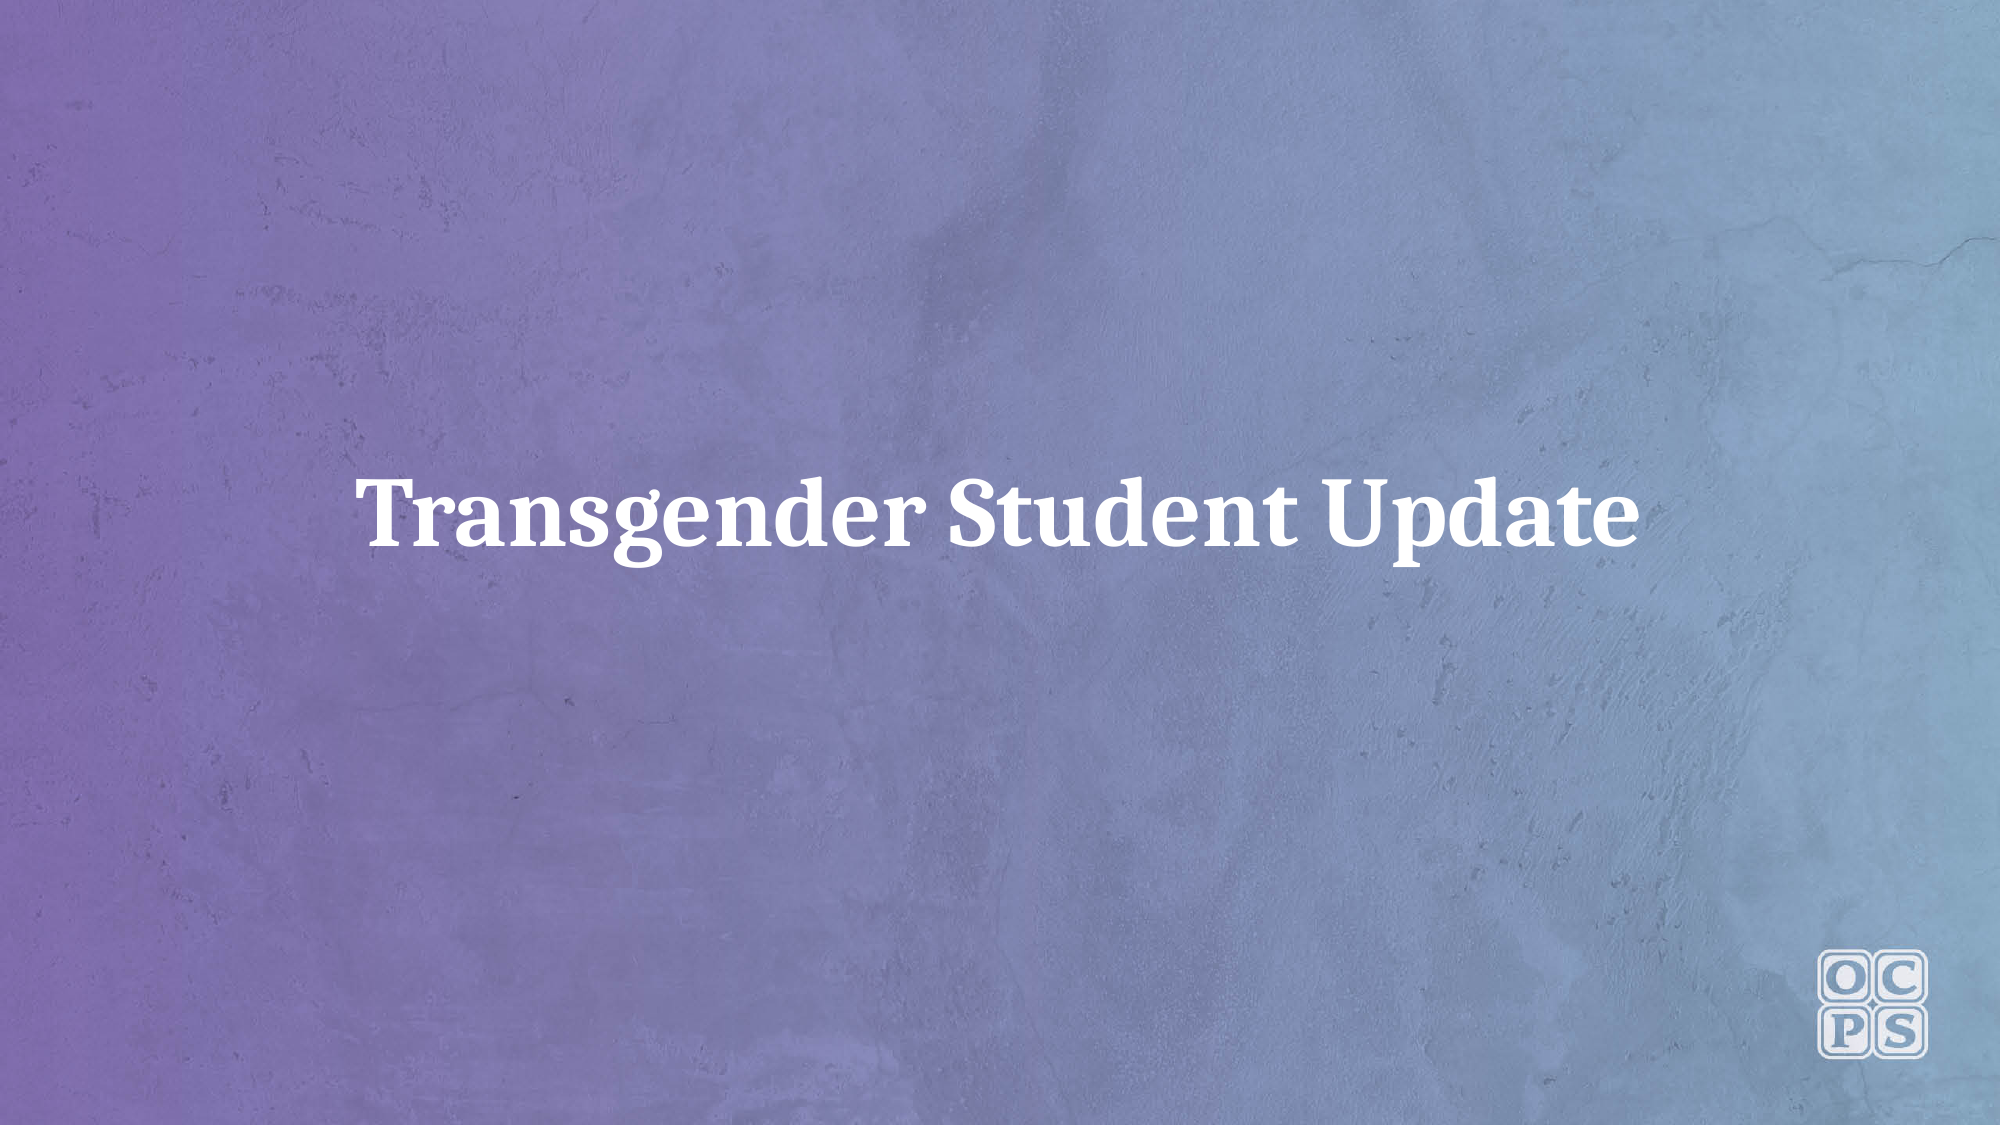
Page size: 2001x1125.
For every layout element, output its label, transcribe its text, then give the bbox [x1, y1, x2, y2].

title Transgender Student Update [249, 184, 1750, 576]
picture [0, 0, 2000, 1125]
